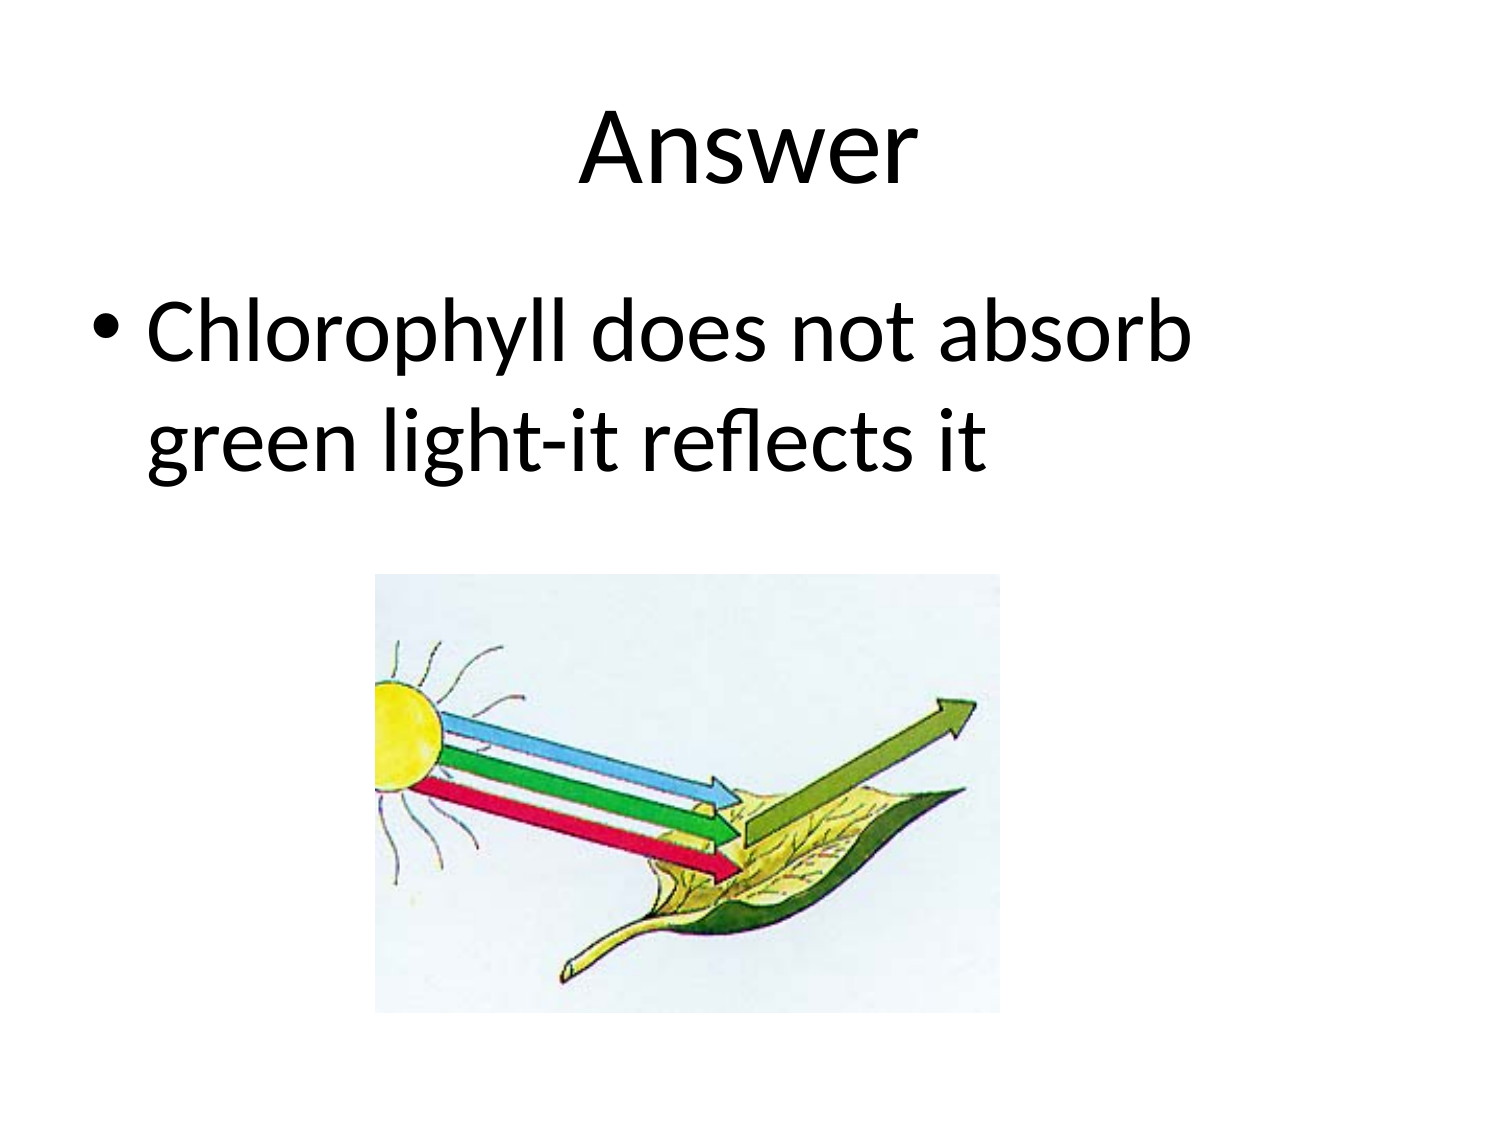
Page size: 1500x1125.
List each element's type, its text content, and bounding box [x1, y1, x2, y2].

picture [374, 574, 1001, 1013]
list Chlorophyll does not absorb green light-it reflects it [75, 262, 1425, 1005]
title Answer [75, 45, 1425, 233]
